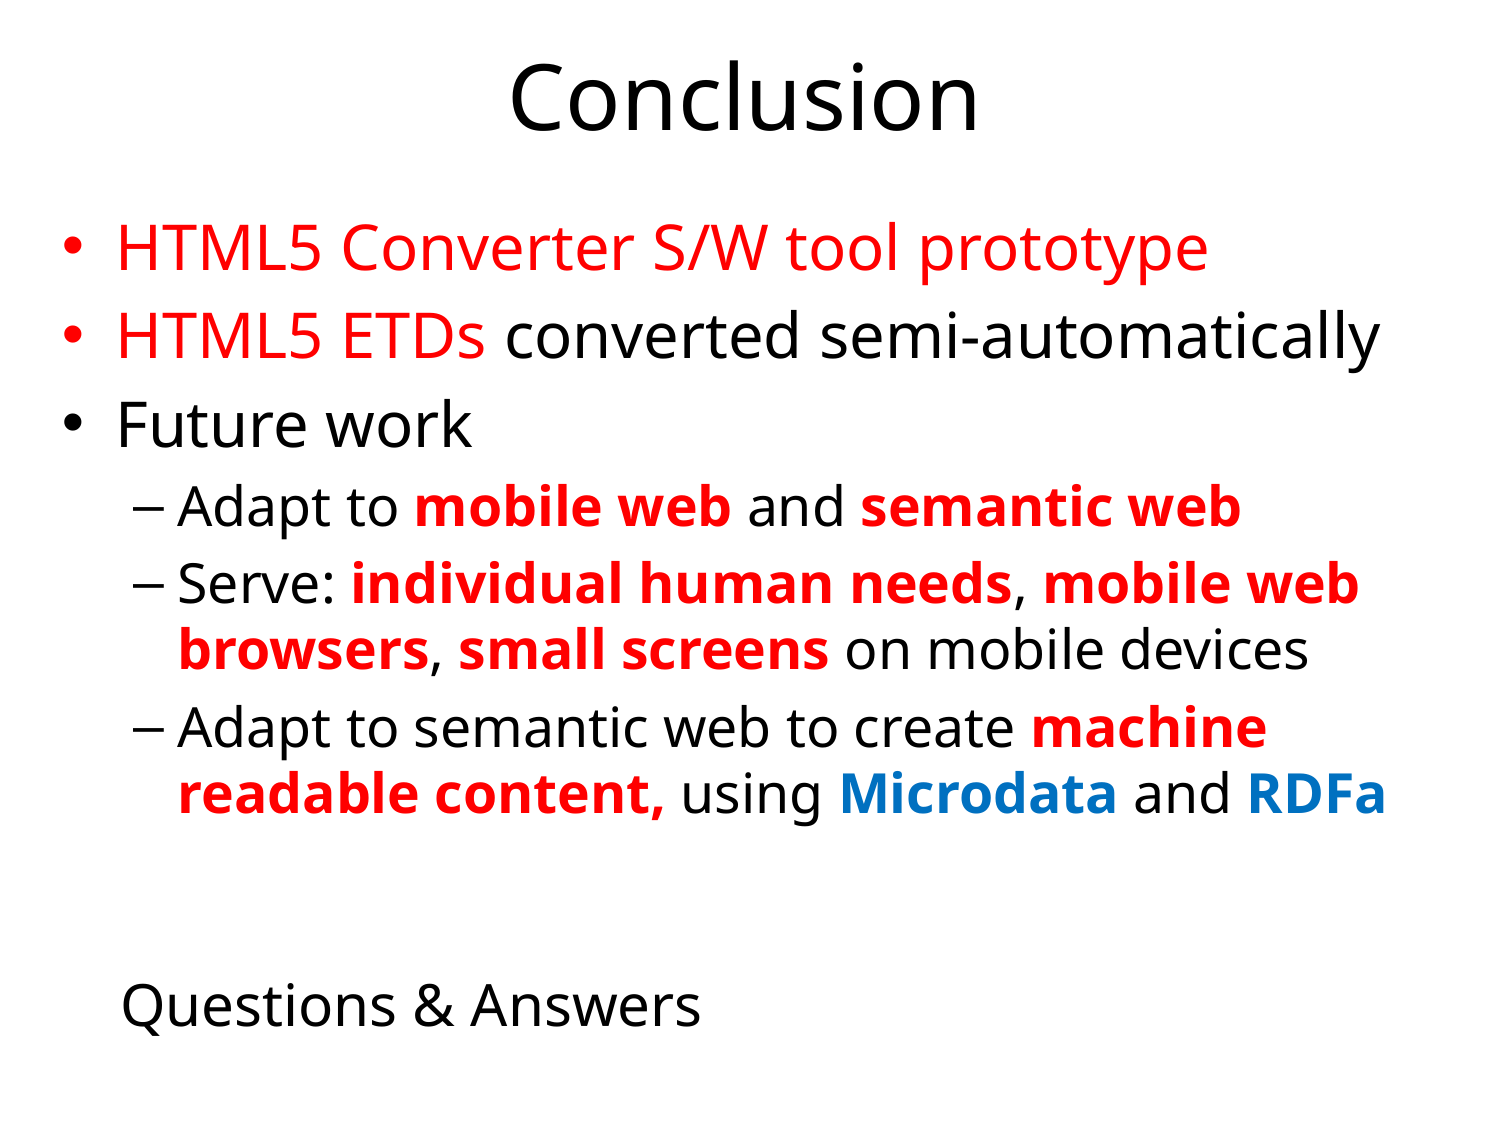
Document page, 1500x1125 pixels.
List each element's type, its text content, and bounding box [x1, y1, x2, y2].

text_box Questions & Answers [105, 960, 727, 1091]
title Conclusion [70, 0, 1421, 188]
list HTML5 Converter S/W tool prototype HTML5 ETDs converted semi-automatically Future work Adapt to mobile web and semantic web Serve: individual human needs, mobile web browsers, small screens on mobile devices Adapt to semantic web to create machine readable content, using Microdata and RDFa [46, 199, 1465, 942]
